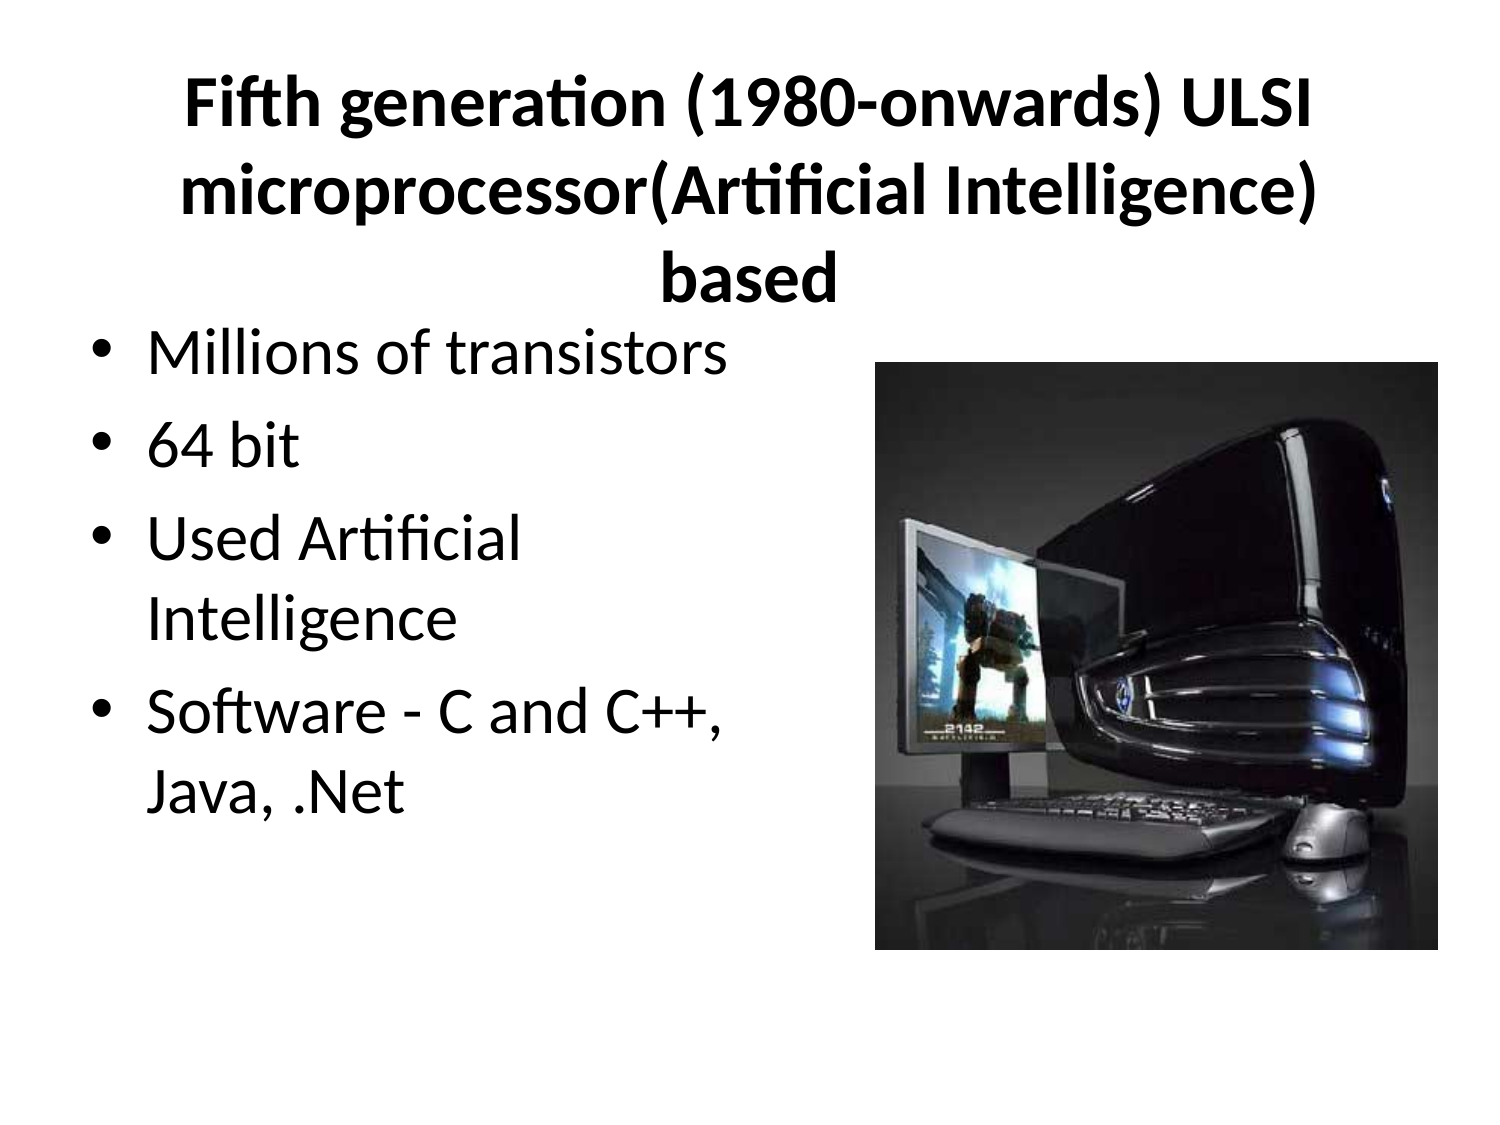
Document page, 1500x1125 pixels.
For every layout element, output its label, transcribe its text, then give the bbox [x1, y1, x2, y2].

list Millions of transistors 64 bit Used Artificial Intelligence Software - C and C++, Java, .Net [75, 299, 763, 1005]
picture [874, 362, 1438, 951]
title Fifth generation (1980-onwards) ULSI microprocessor(Artificial Intelligence) based [75, 45, 1425, 413]
